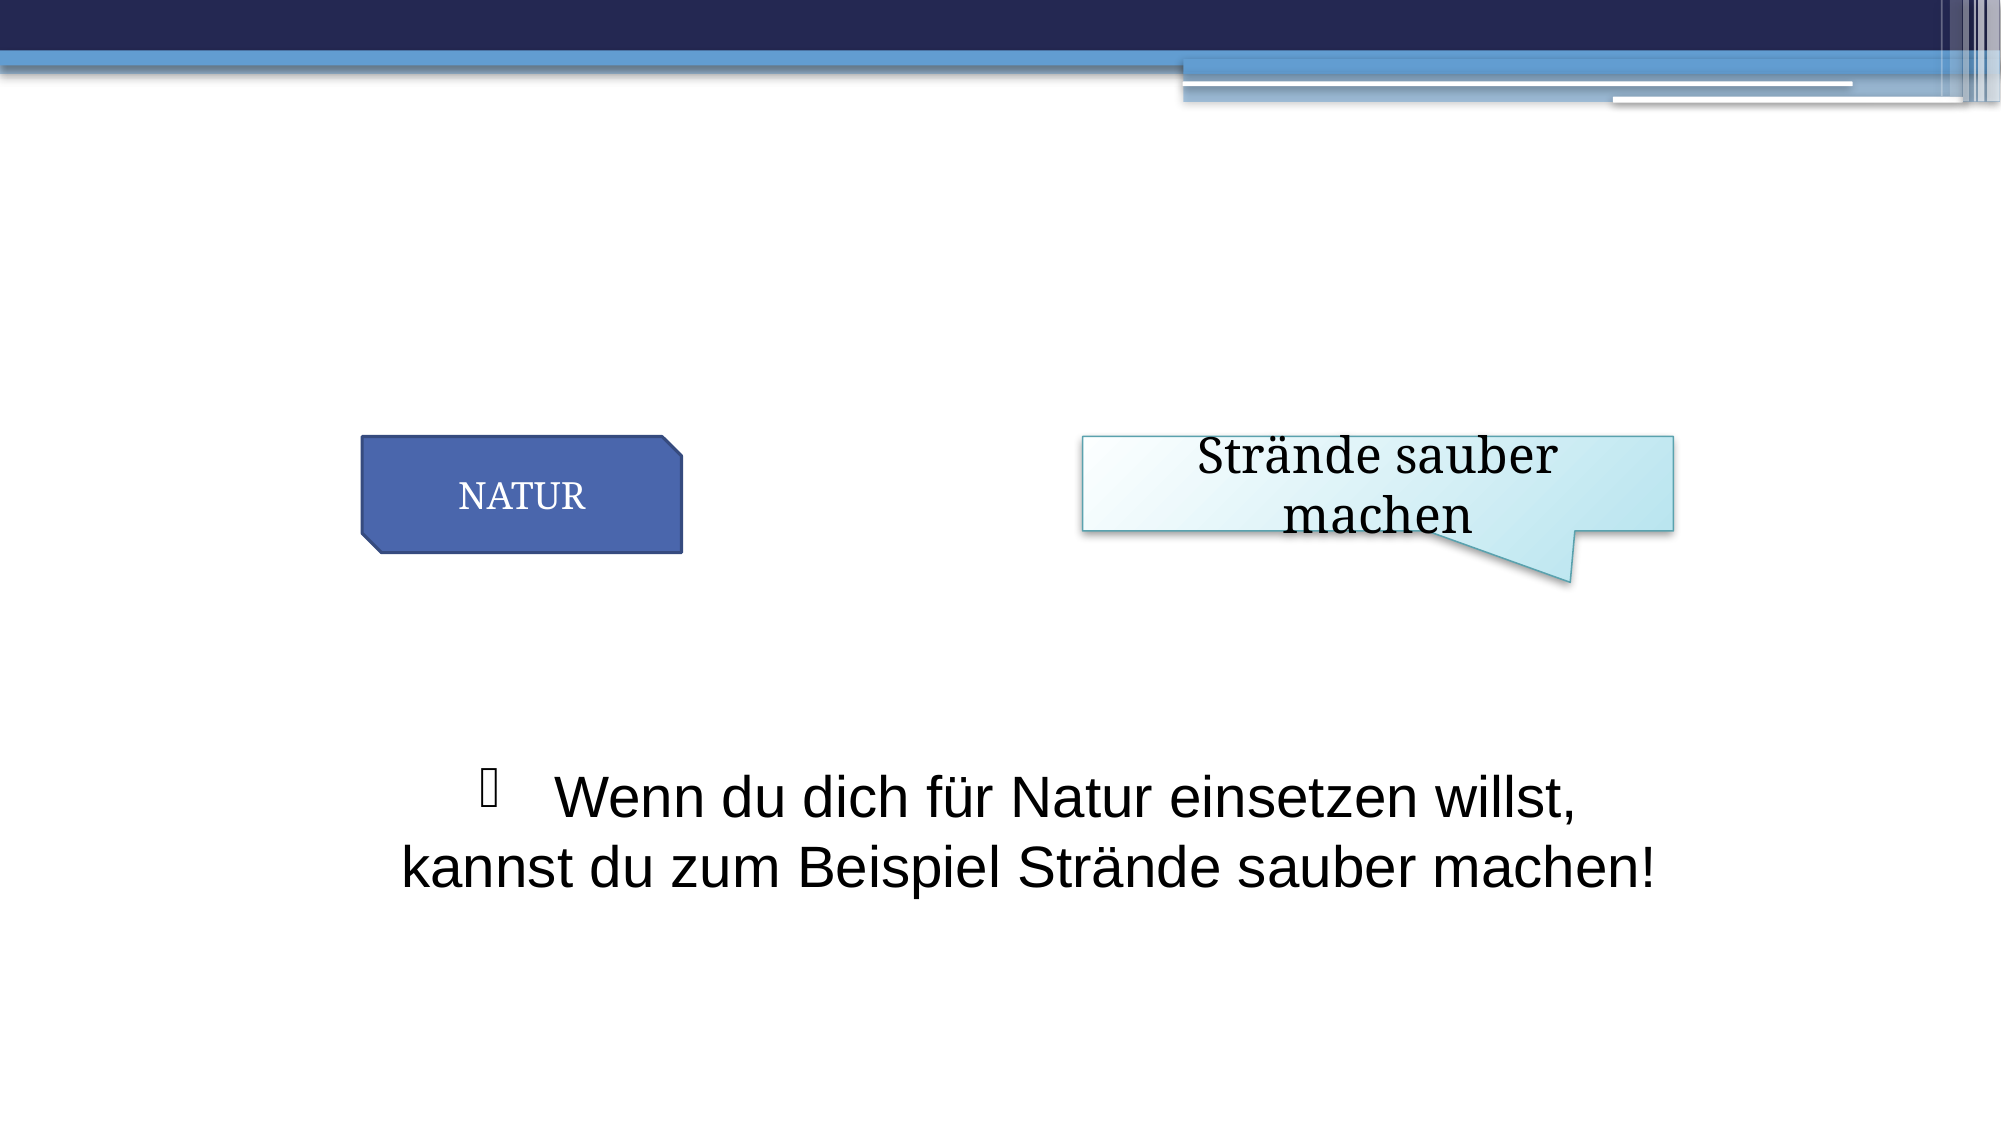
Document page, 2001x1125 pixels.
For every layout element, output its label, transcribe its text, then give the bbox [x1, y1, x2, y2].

text_box NATUR [360, 434, 684, 555]
text_box Strände sauber machen [1081, 435, 1675, 584]
text_box Wenn du dich für Natur einsetzen willst, kannst du zum Beispiel Strände sauber machen! [267, 751, 1792, 977]
